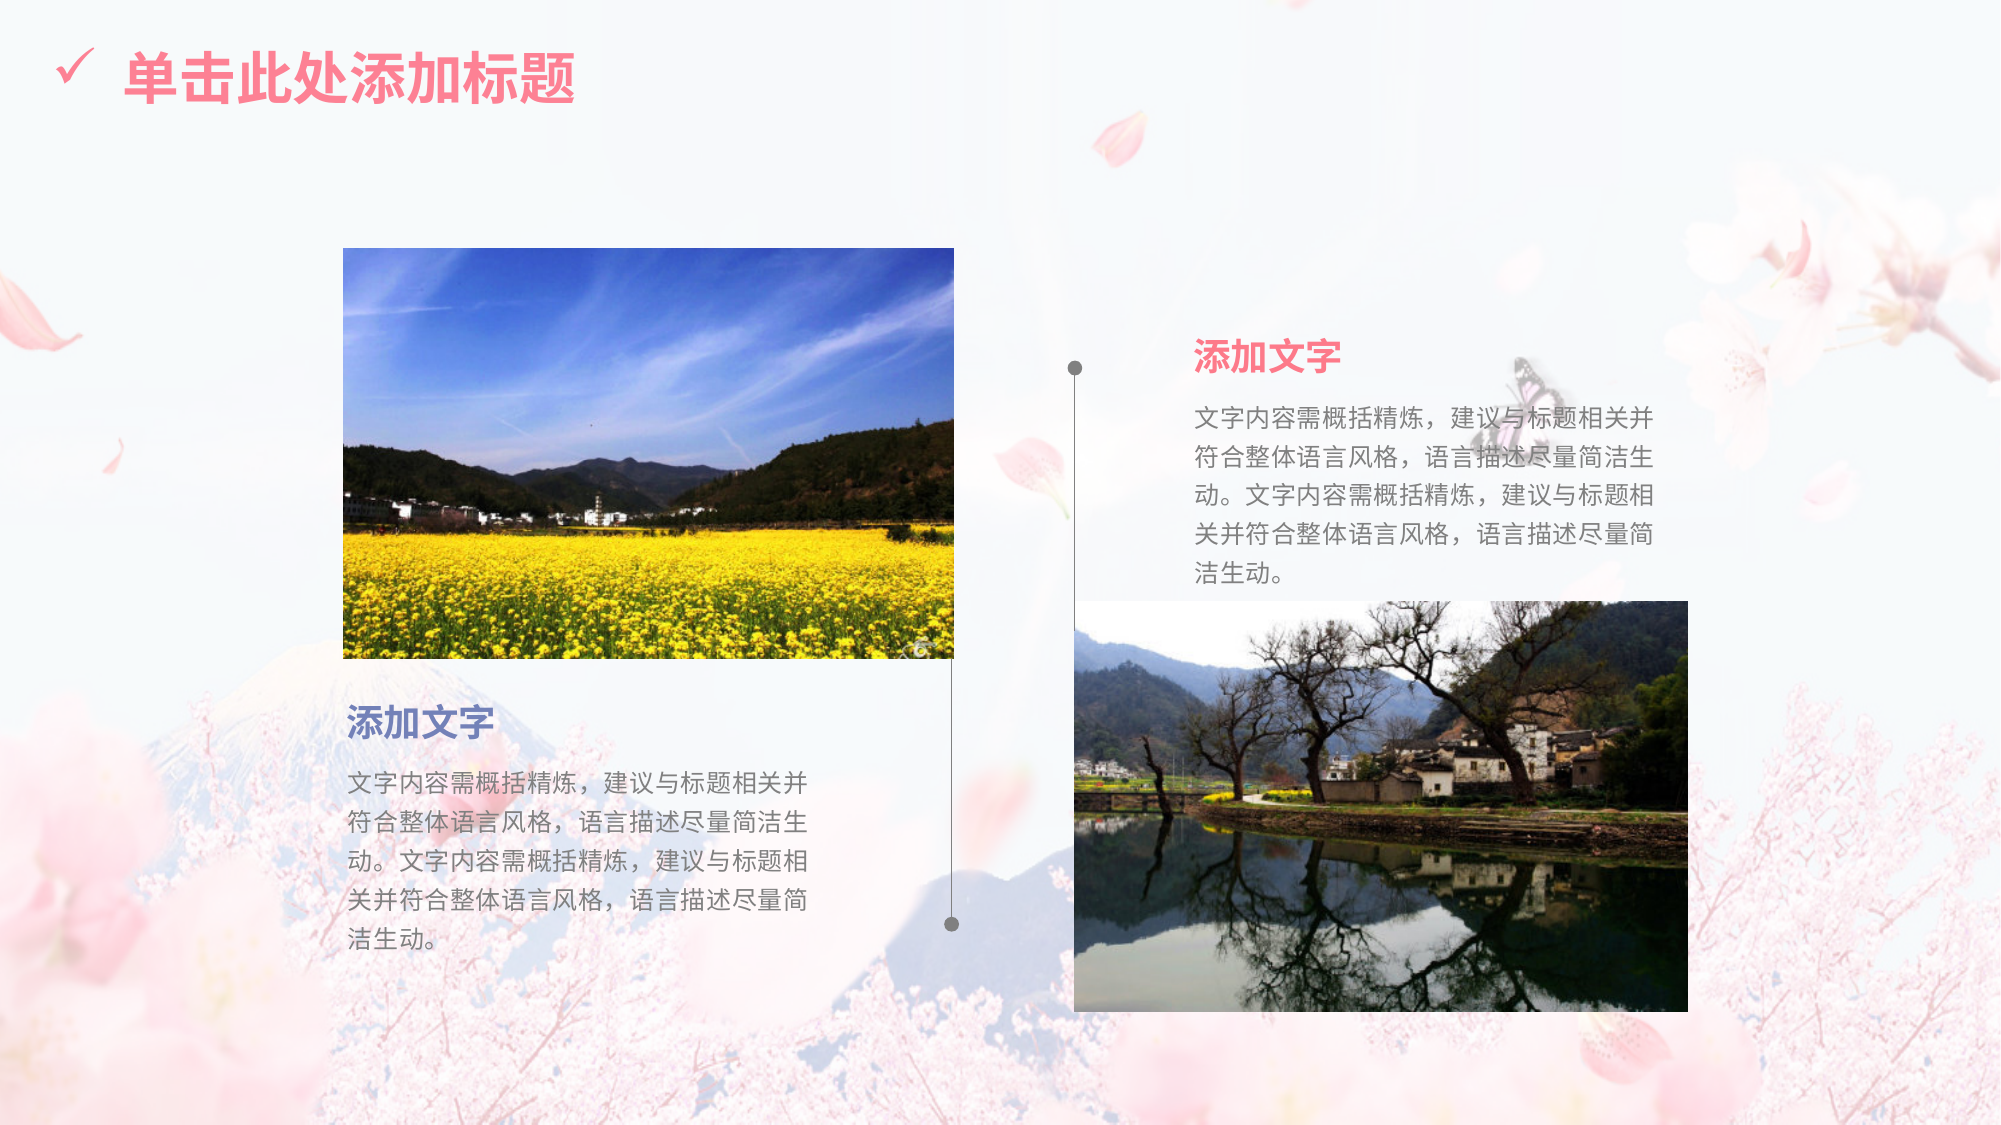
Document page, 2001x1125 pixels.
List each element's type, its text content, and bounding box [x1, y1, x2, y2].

picture [343, 248, 954, 659]
picture [1074, 601, 1688, 1012]
text_box 文字内容需概括精炼，建议与标题相关并符合整体语言风格，语言描述尽量简洁生动。文字内容需概括精炼，建议与标题相关并符合整体语言风格，语言描述尽量简洁生动。 [1179, 385, 1688, 596]
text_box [1068, 361, 1082, 631]
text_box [945, 658, 958, 931]
text_box 添加文字 [1160, 320, 1376, 391]
text_box 文字内容需概括精炼，建议与标题相关并符合整体语言风格，语言描述尽量简洁生动。文字内容需概括精炼，建议与标题相关并符合整体语言风格，语言描述尽量简洁生动。 [333, 751, 842, 961]
title 单击此处添加标题 [36, 43, 1762, 120]
text_box 添加文字 [313, 686, 530, 756]
